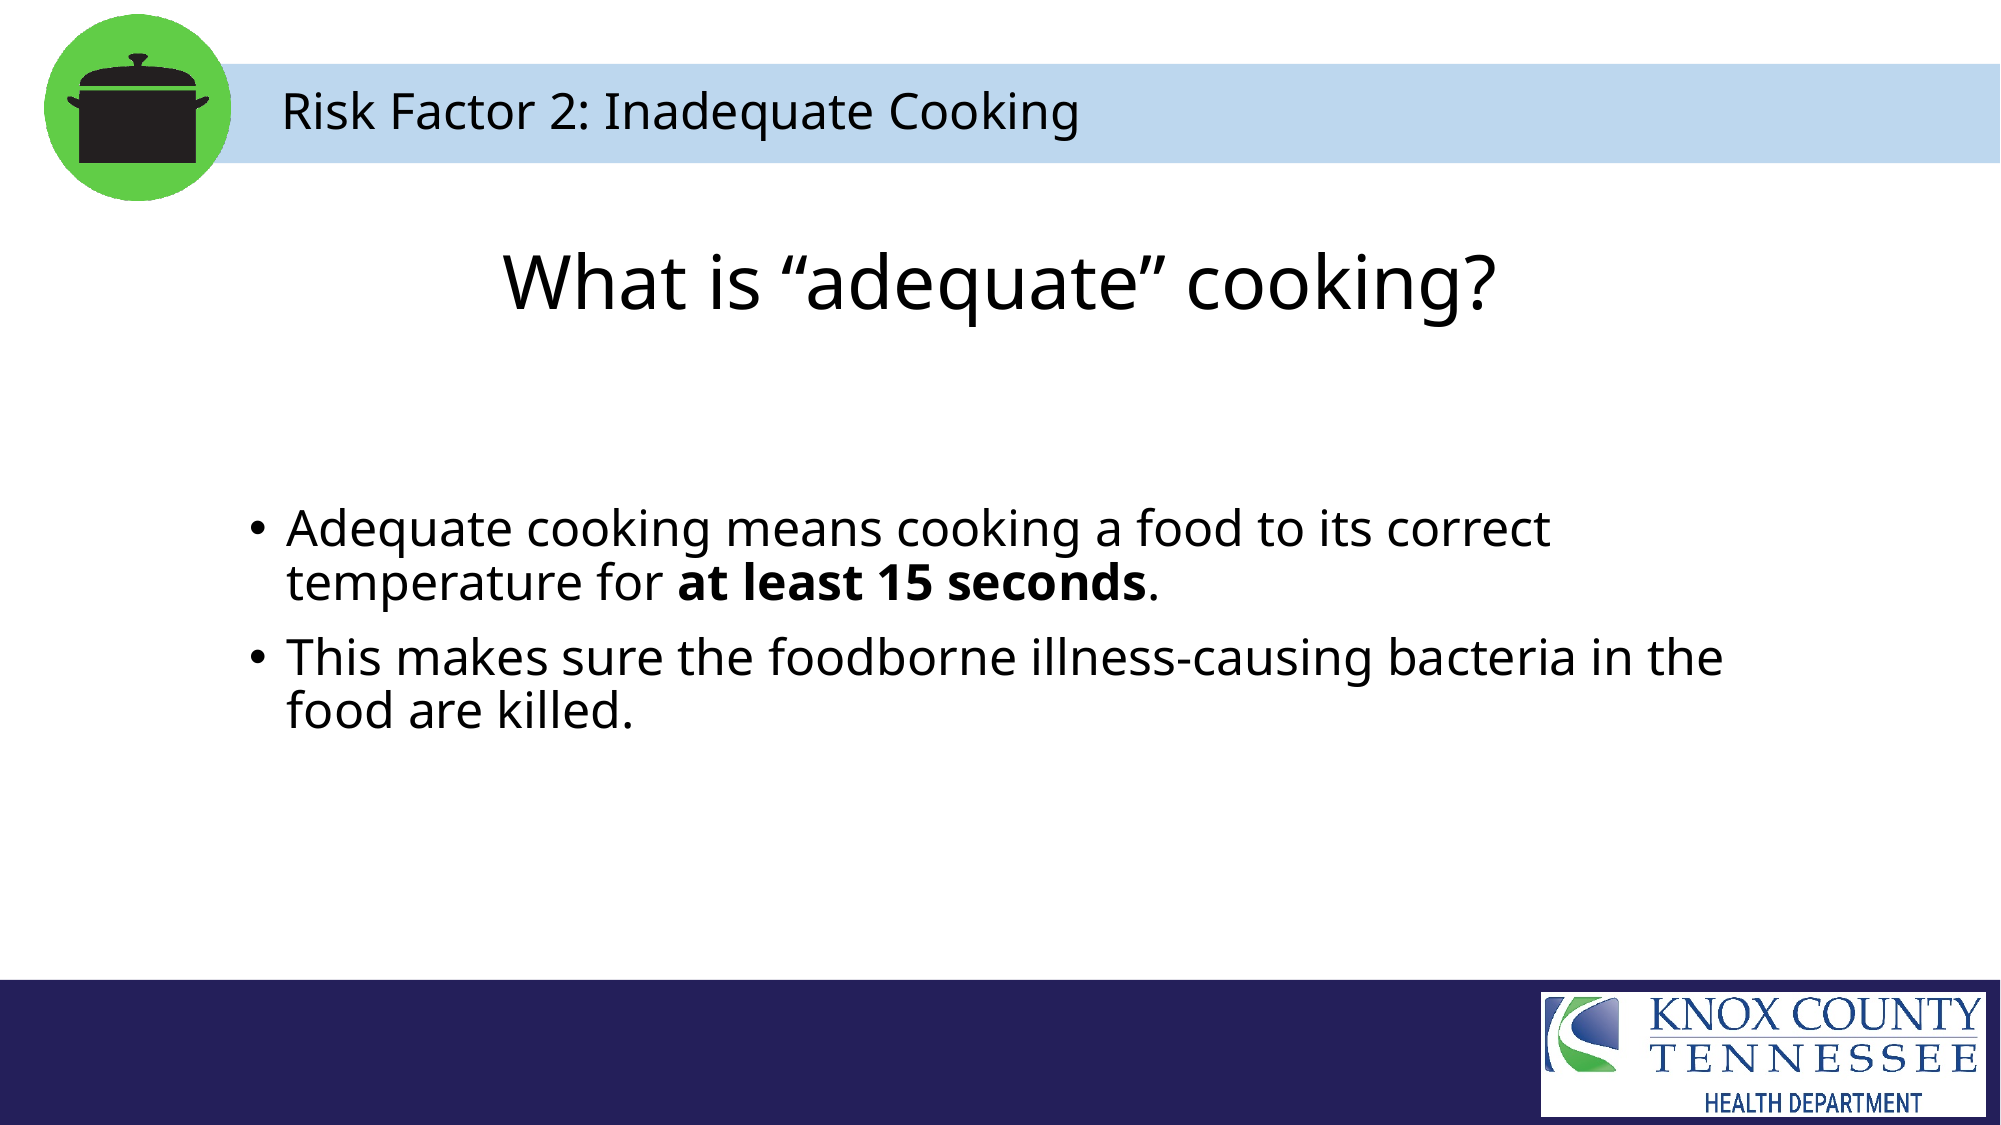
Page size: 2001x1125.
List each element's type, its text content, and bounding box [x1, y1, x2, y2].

list Adequate cooking means cooking a food to its correct temperature for at least 15 seconds. This makes sure the foodborne illness-causing bacteria in the food are killed. [234, 495, 1766, 942]
text_box Risk Factor 2: Inadequate Cooking [231, 63, 2000, 164]
title What is “adequate” cooking? [137, 176, 1863, 395]
picture [0, 0, 2001, 1125]
